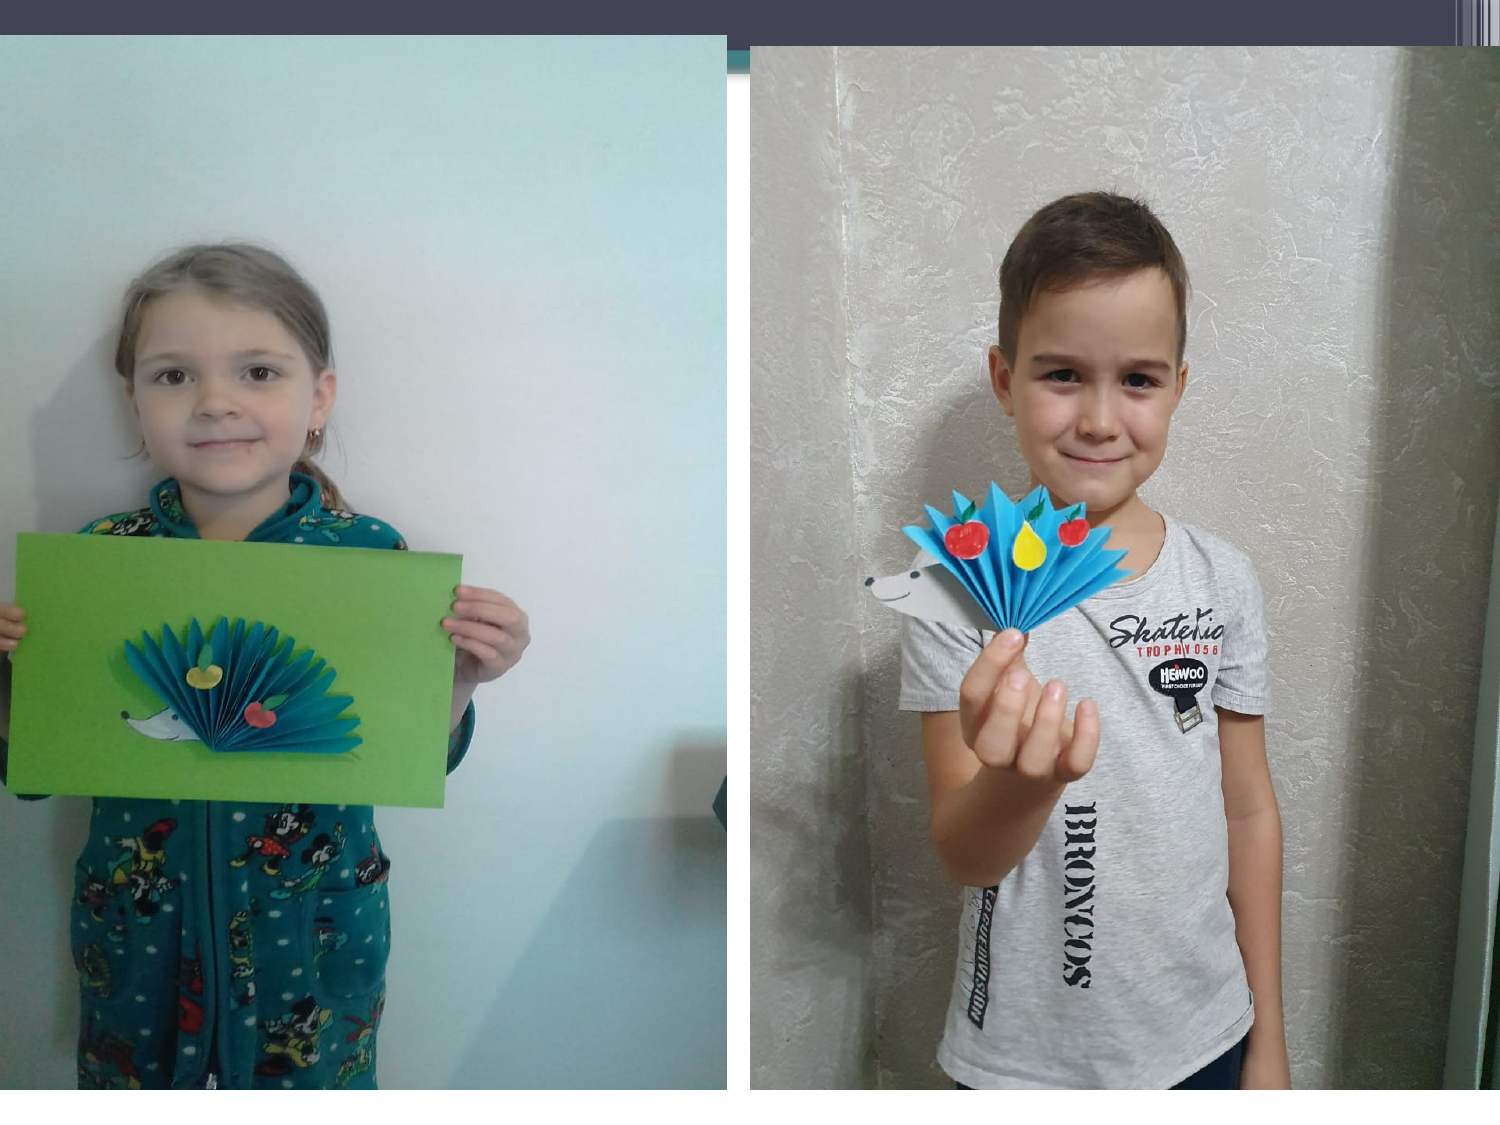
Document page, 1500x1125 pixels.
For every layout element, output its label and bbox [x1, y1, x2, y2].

list [0, 34, 727, 1091]
picture [749, 46, 1500, 1091]
